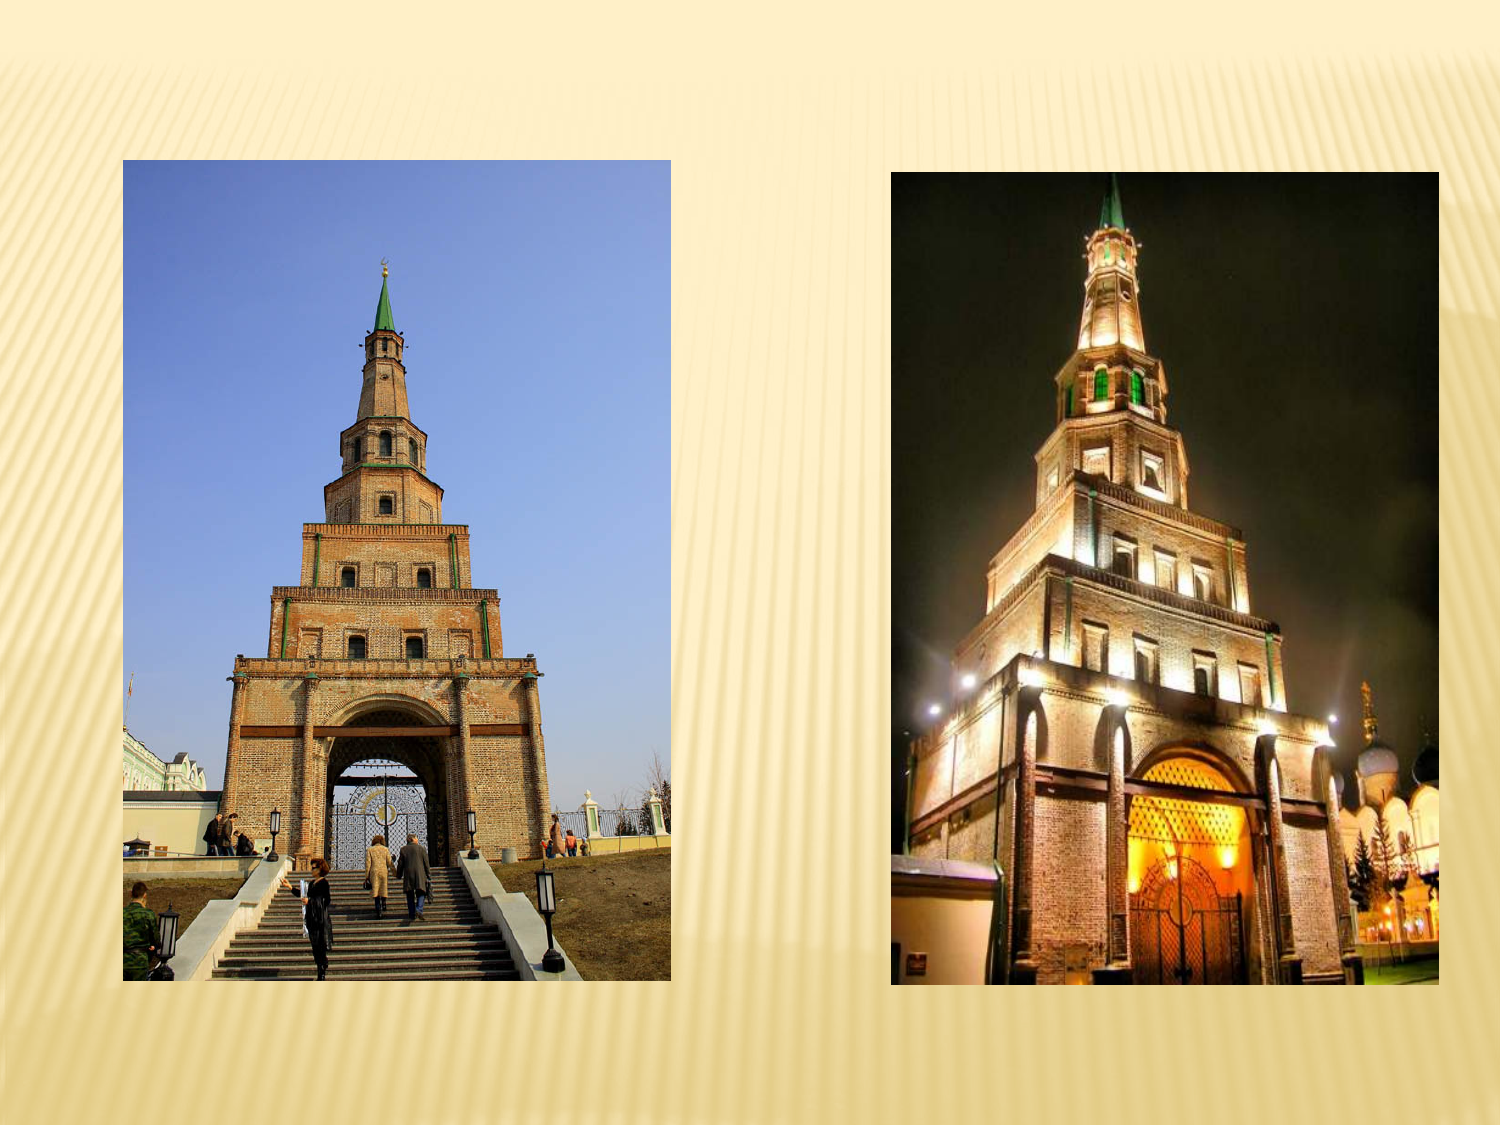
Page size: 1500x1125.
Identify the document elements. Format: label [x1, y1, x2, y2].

picture [123, 160, 671, 982]
picture [891, 172, 1439, 985]
